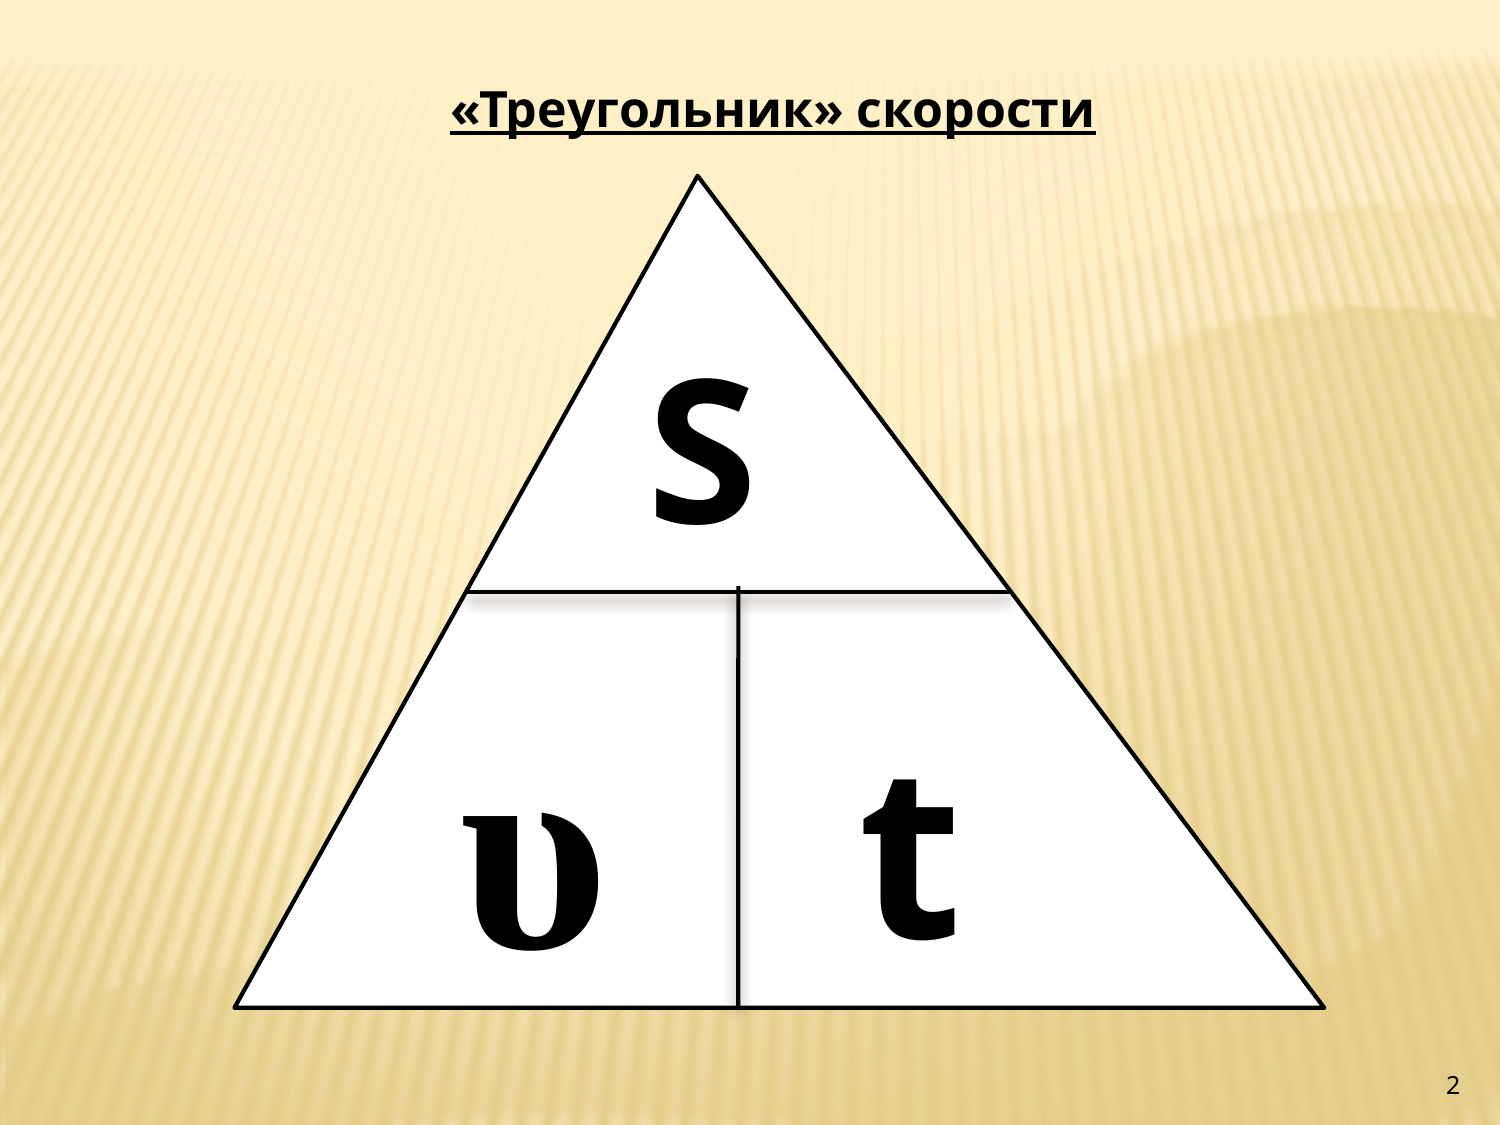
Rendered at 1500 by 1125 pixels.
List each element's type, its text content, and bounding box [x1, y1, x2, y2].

text_box t [843, 691, 1008, 994]
text_box [464, 173, 1013, 590]
slide_number 2 [1350, 1062, 1475, 1103]
text_box «Треугольник» скорости [410, 70, 1136, 145]
text_box [232, 600, 727, 1010]
text_box υ [445, 653, 775, 1014]
text_box [749, 596, 1327, 1010]
text_box S [632, 316, 809, 572]
